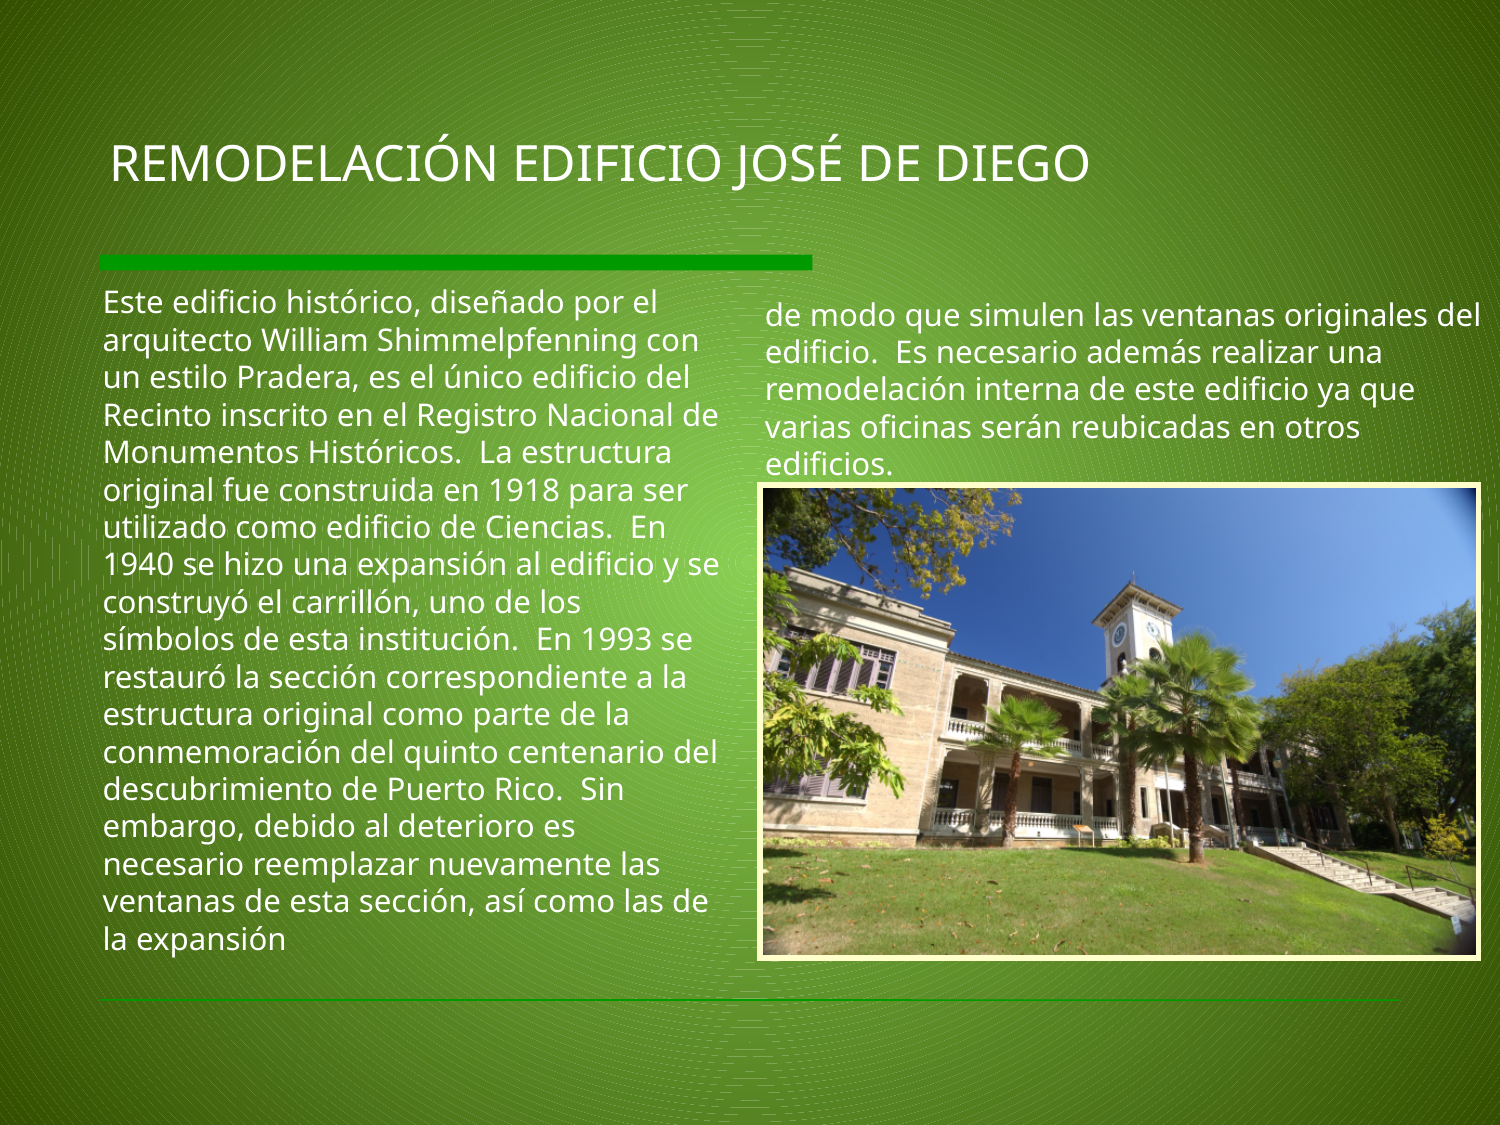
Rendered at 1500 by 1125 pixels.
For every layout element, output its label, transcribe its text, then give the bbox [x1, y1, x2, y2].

list Este edificio histórico, diseñado por el arquitecto William Shimmelpfenning con un estilo Pradera, es el único edificio del Recinto inscrito en el Registro Nacional de Monumentos Históricos. La estructura original fue construida en 1918 para ser utilizado como edificio de Ciencias. En 1940 se hizo una expansión al edificio y se construyó el carrillón, uno de los símbolos de esta institución. En 1993 se restauró la sección correspondiente a la estructura original como parte de la conmemoración del quinto centenario del descubrimiento de Puerto Rico. Sin embargo, debido al deterioro es necesario reemplazar nuevamente las ventanas de esta sección, así como las de la expansión [87, 274, 738, 1001]
text_box de modo que simulen las ventanas originales del edificio. Es necesario además realizar una remodelación interna de este edificio ya que varias oficinas serán reubicadas en otros edificios. [749, 287, 1500, 490]
title REMODELACIÓN EDIFICIO JOSÉ DE DIEGO [93, 49, 1407, 200]
picture [762, 487, 1476, 956]
